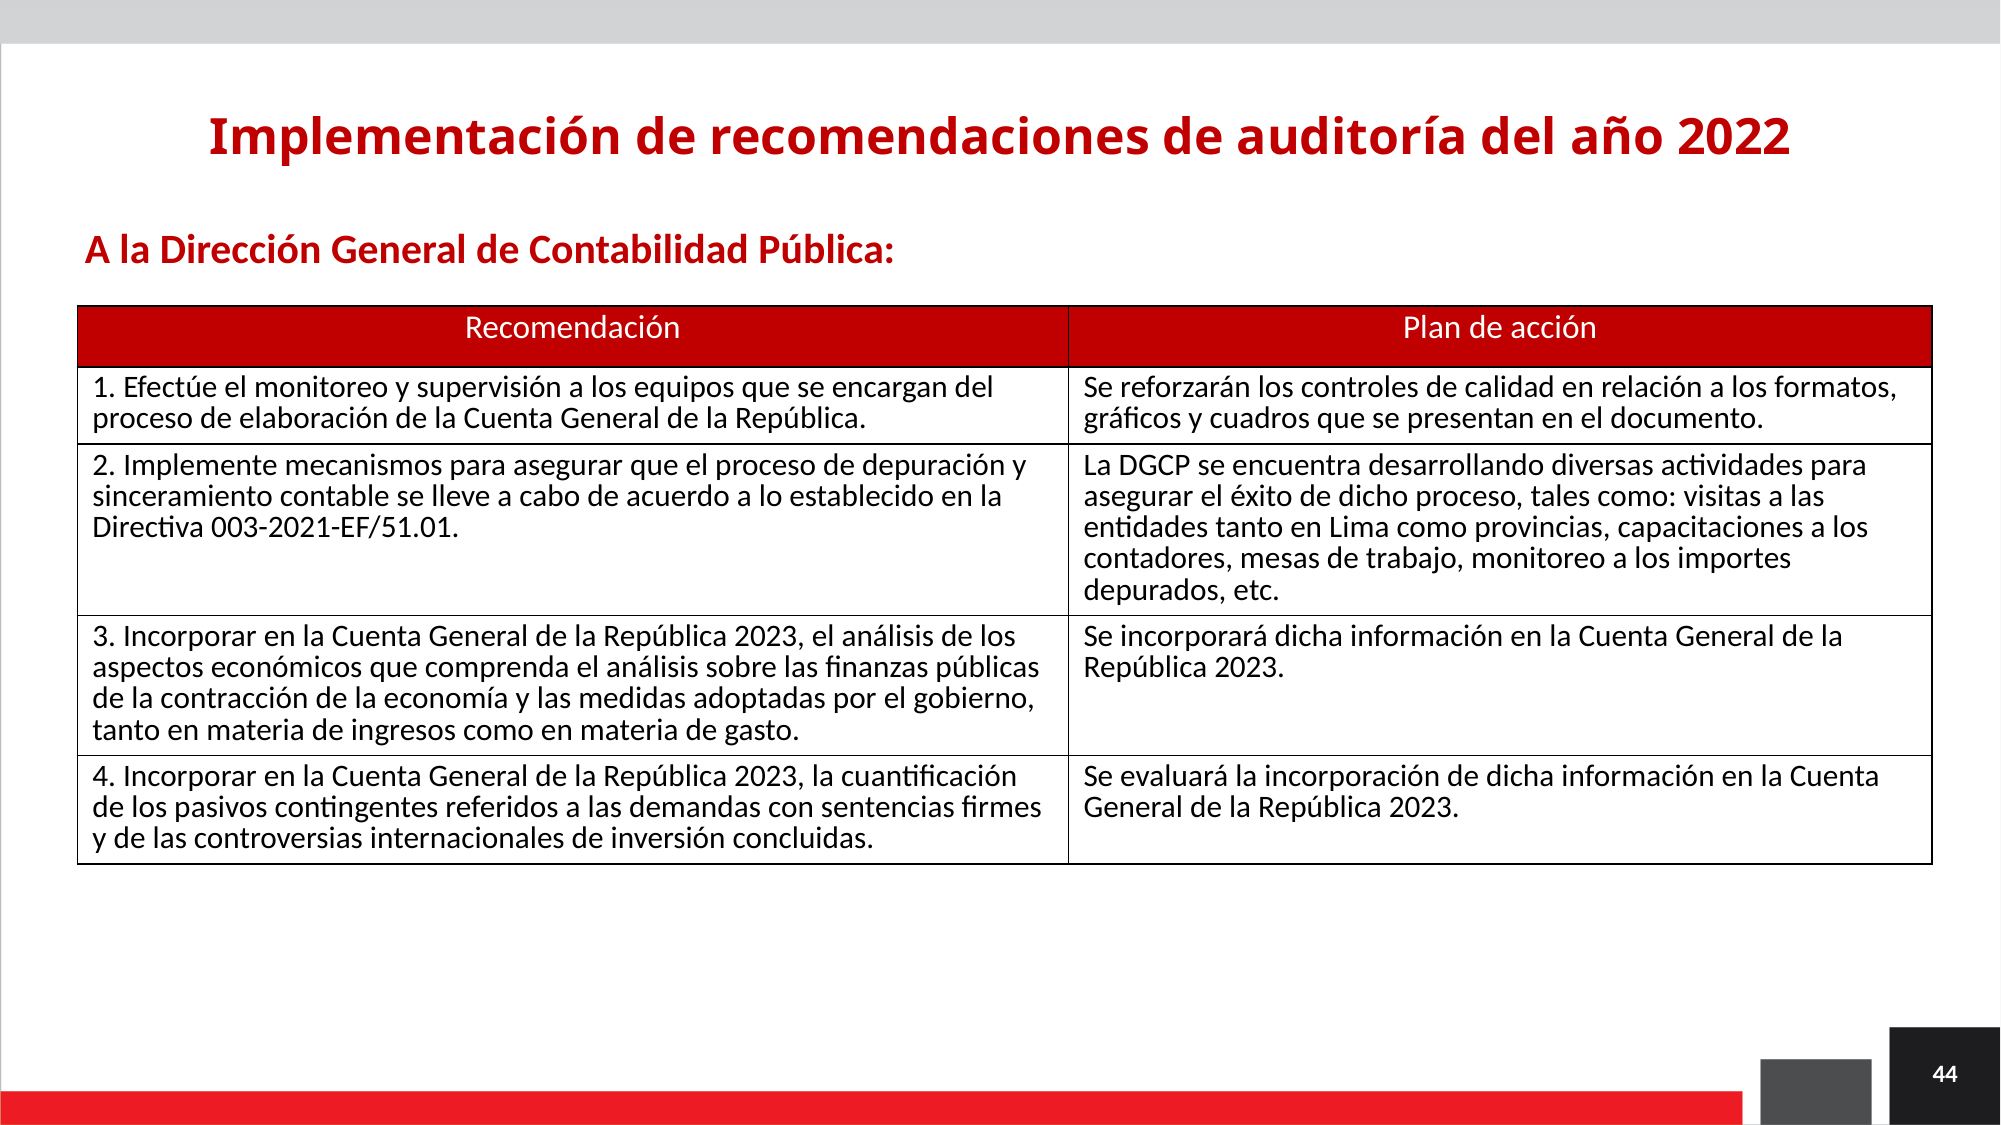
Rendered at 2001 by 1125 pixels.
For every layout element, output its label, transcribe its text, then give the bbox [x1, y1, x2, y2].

picture [0, 0, 2001, 1125]
table_cell 3. Incorporar en la Cuenta General de la República 2023, el análisis de los aspectos económicos que comprenda el análisis sobre las finanzas públicas de la contracción de la economía y las medidas adoptadas por el gobierno, tanto en materia de ingresos como en materia de gasto. [78, 616, 1068, 755]
table_header Plan de acción [1069, 307, 1931, 366]
text_box A la Dirección General de Contabilidad Pública: [69, 214, 1058, 279]
table_cell 1. Efectúe el monitoreo y supervisión a los equipos que se encargan del proceso de elaboración de la Cuenta General de la República. [78, 368, 1068, 443]
table_header Recomendación [78, 307, 1068, 366]
text_box Implementación de recomendaciones de auditoría del año 2022 [143, 92, 1832, 174]
table_cell Se reforzarán los controles de calidad en relación a los formatos, gráficos y cuadros que se presentan en el documento. [1069, 368, 1931, 443]
slide_number 44 [1523, 1042, 1974, 1103]
table_cell Se evaluará la incorporación de dicha información en la Cuenta General de la República 2023. [1069, 756, 1931, 863]
table_cell La DGCP se encuentra desarrollando diversas actividades para asegurar el éxito de dicho proceso, tales como: visitas a las entidades tanto en Lima como provincias, capacitaciones a los contadores, mesas de trabajo, monitoreo a los importes depurados, etc. [1069, 445, 1931, 615]
table_cell Se incorporará dicha información en la Cuenta General de la República 2023. [1069, 616, 1931, 755]
table_cell 4. Incorporar en la Cuenta General de la República 2023, la cuantificación de los pasivos contingentes referidos a las demandas con sentencias firmes y de las controversias internacionales de inversión concluidas. [78, 756, 1068, 863]
table_cell 2. Implemente mecanismos para asegurar que el proceso de depuración y sinceramiento contable se lleve a cabo de acuerdo a lo establecido en la Directiva 003-2021-EF/51.01. [78, 445, 1068, 615]
